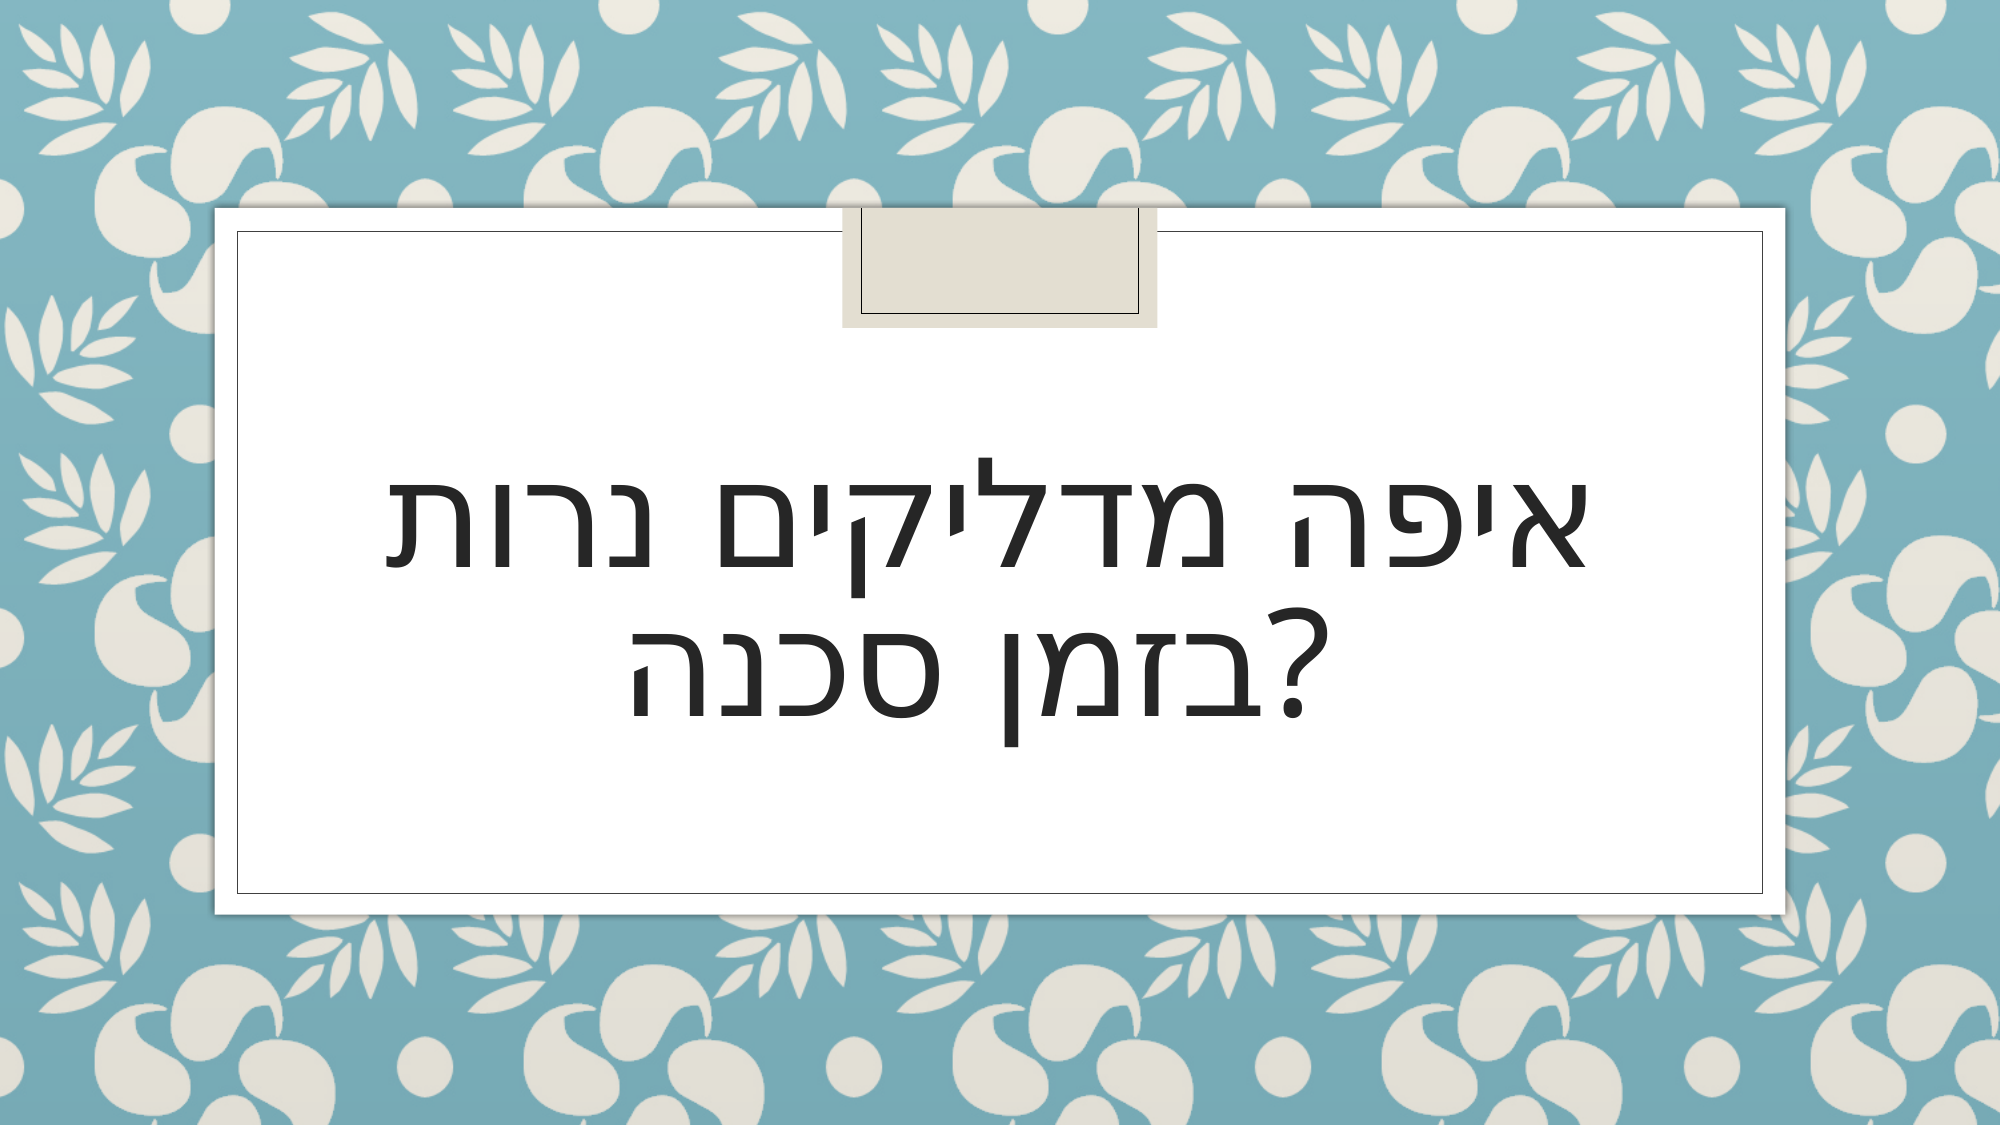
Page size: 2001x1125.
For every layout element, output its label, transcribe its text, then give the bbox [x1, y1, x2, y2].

title איפה מדליקים נרות בזמן סכנה? [250, 384, 1738, 810]
